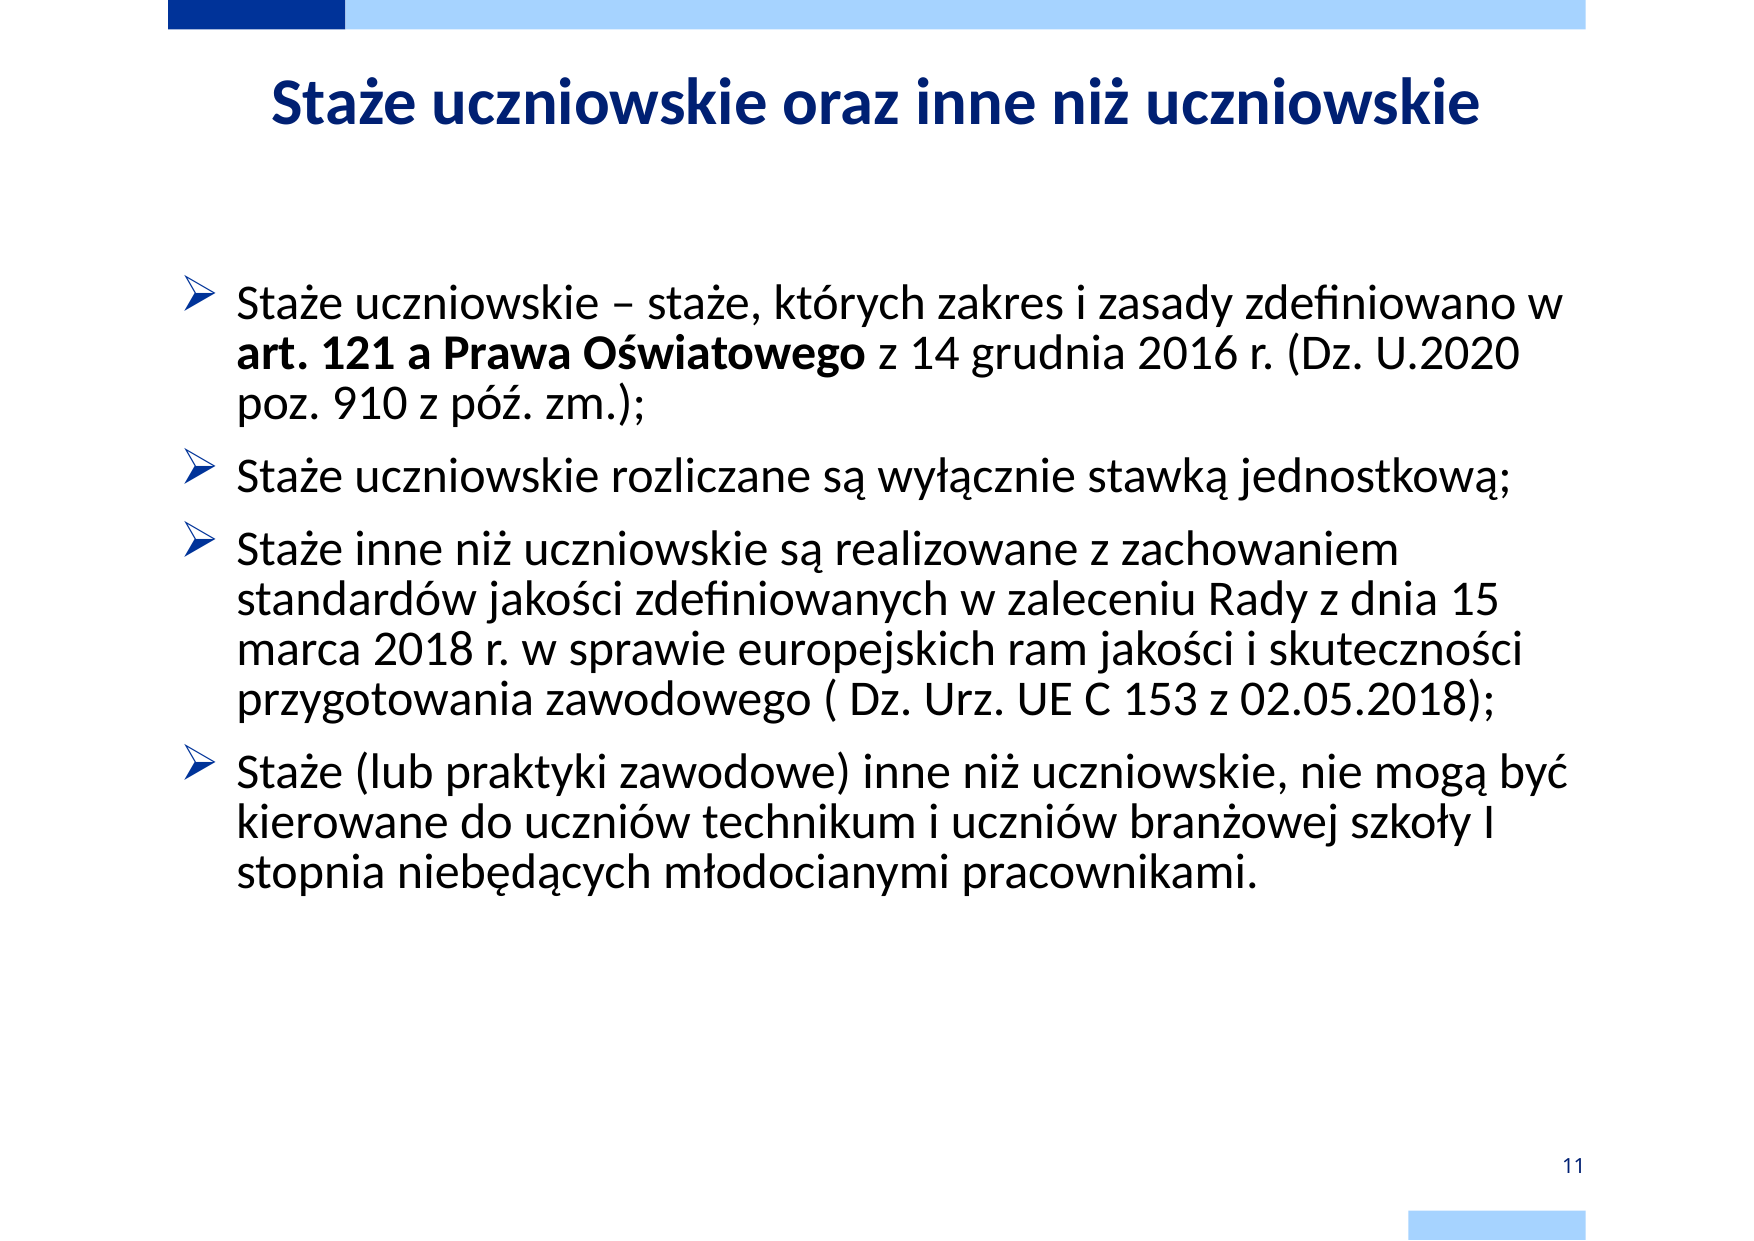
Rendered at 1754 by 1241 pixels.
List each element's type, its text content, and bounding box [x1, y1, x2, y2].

title Staże uczniowskie oraz inne niż uczniowskie [168, 62, 1586, 155]
slide_number 11 [1408, 1151, 1586, 1182]
list Staże uczniowskie – staże, których zakres i zasady zdefiniowano w art. 121 a Prawa Oświatowego z 14 grudnia 2016 r. (Dz. U.2020 poz. 910 z póź. zm.); Staże uczniowskie rozliczane są wyłącznie stawką jednostkową; Staże inne niż uczniowskie są realizowane z zachowaniem standardów jakości zdefiniowanych w zaleceniu Rady z dnia 15 marca 2018 r. w sprawie europejskich ram jakości i skuteczności przygotowania zawodowego ( Dz. Urz. UE C 153 z 02.05.2018); Staże (lub praktyki zawodowe) inne niż uczniowskie, nie mogą być kierowane do uczniów technikum i uczniów branżowej szkoły I stopnia niebędących młodocianymi pracownikami. [180, 206, 1586, 1093]
